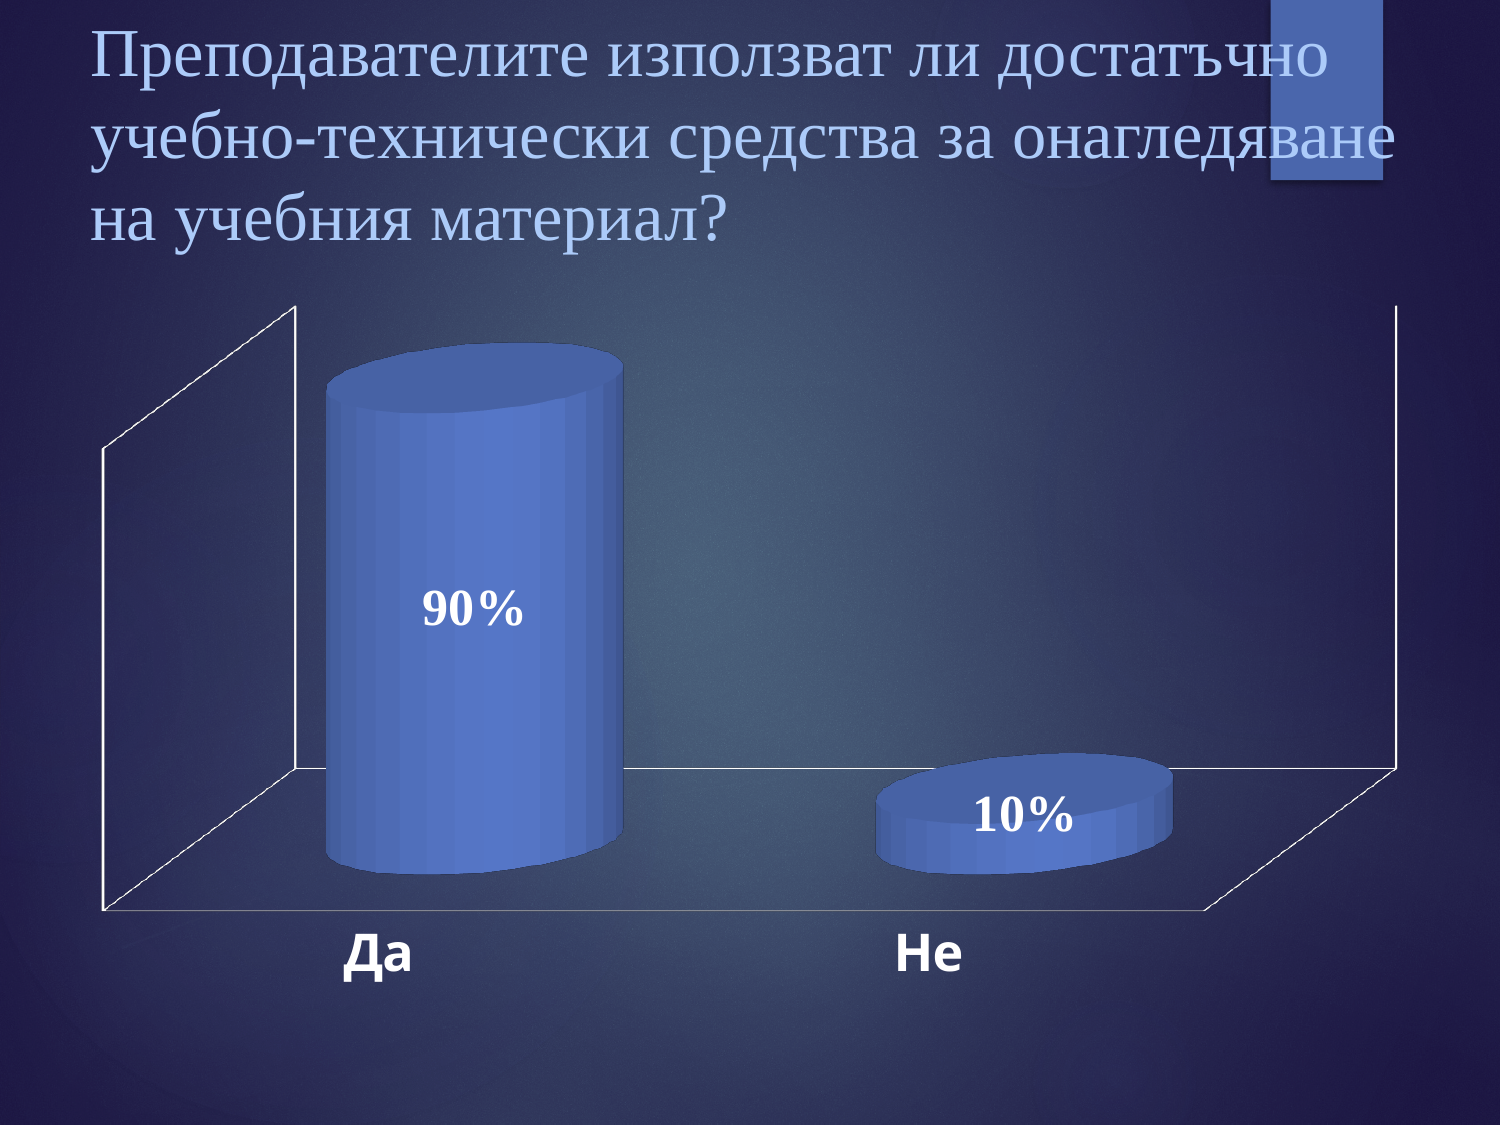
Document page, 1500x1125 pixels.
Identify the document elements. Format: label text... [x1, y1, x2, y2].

title Преподавателите използват ли достатъчно учебно-технически средства за онагледяване на учебния материал? [75, 0, 1425, 263]
chart [74, 287, 1426, 1006]
